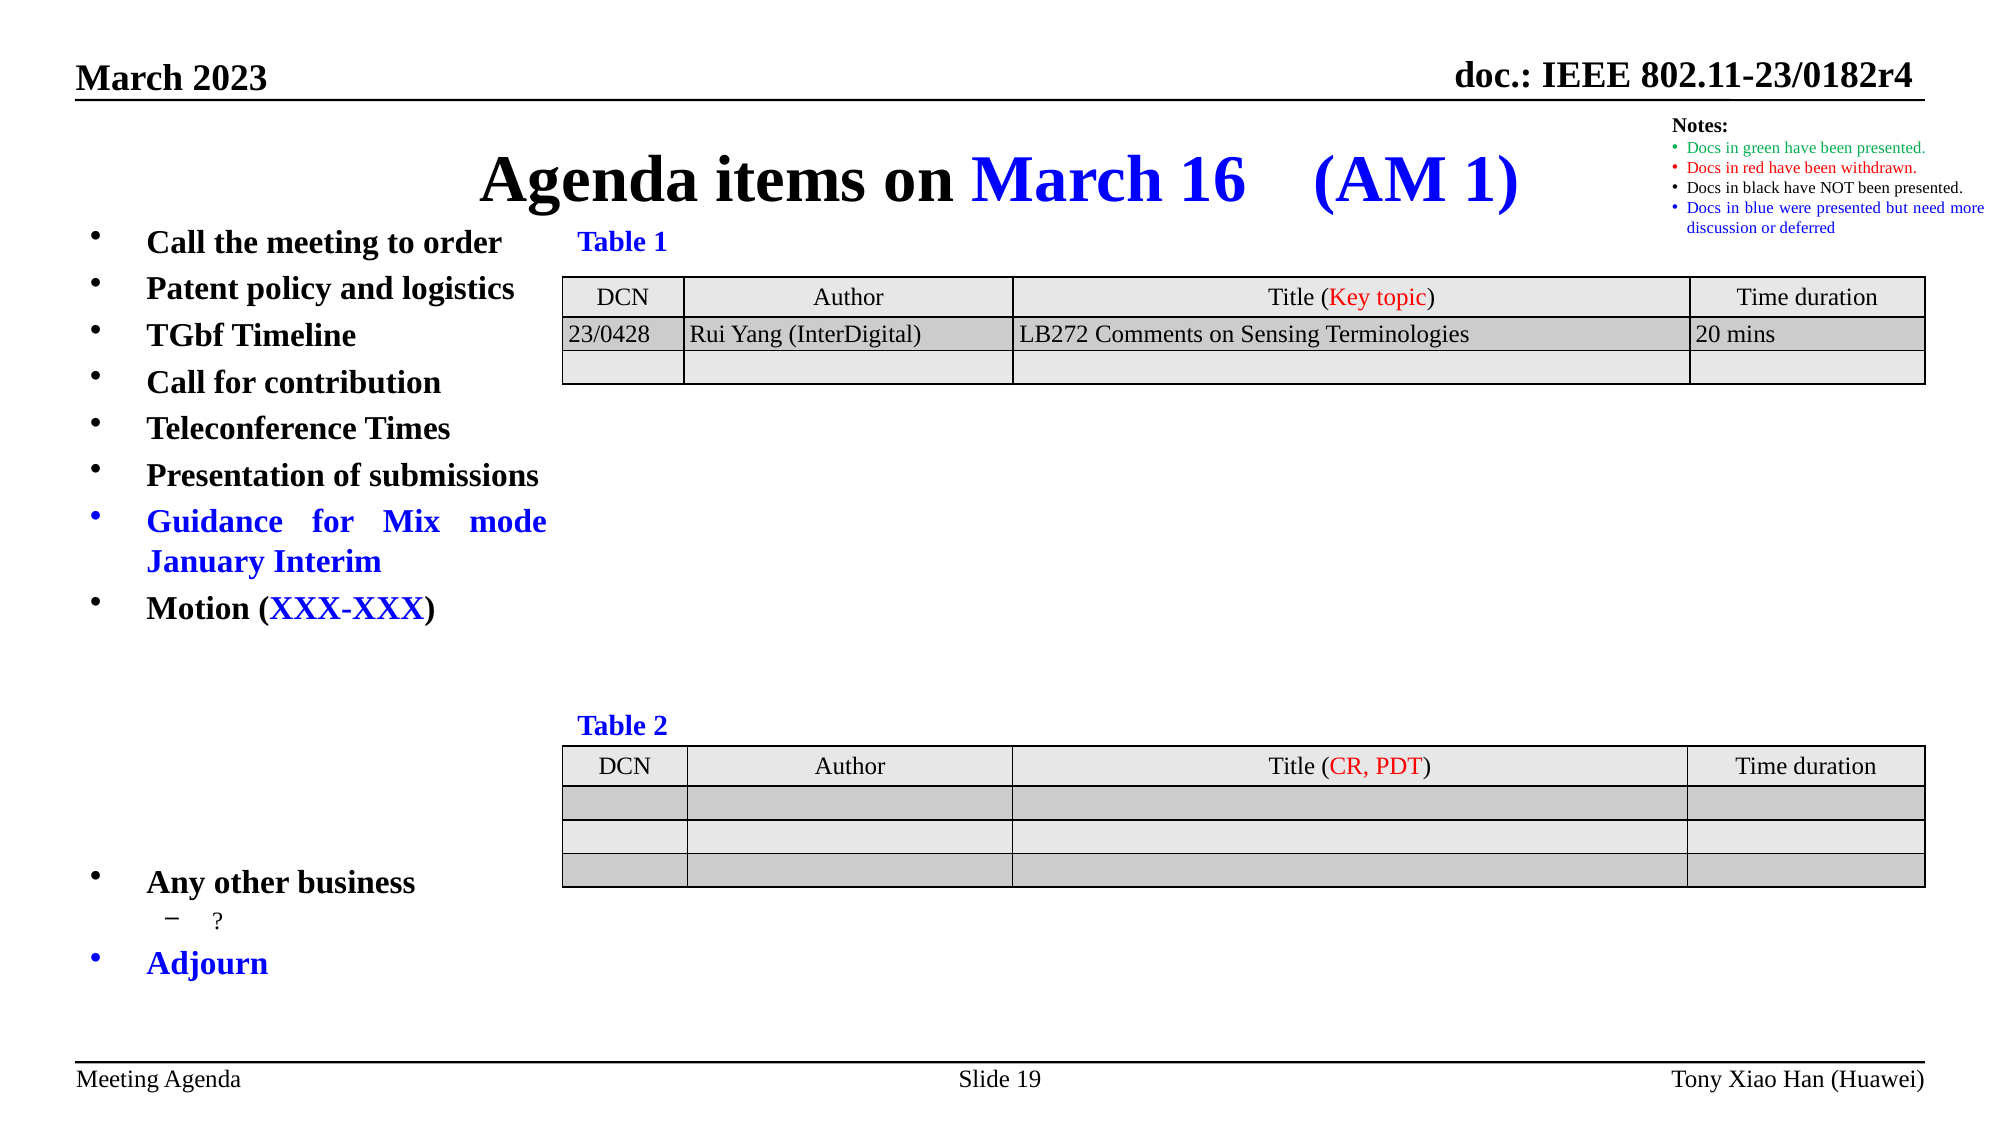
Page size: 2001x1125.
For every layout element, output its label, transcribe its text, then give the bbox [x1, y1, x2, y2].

table_header DCN [563, 747, 687, 785]
table_header Time duration [1691, 278, 1924, 316]
table_cell 23/0428 [563, 318, 683, 350]
table_cell [688, 787, 1012, 819]
table_header Author [685, 278, 1012, 316]
table_cell [1013, 821, 1687, 853]
table_cell [688, 821, 1012, 853]
table_header Title (Key topic) [1014, 278, 1689, 316]
table_header DCN [563, 278, 683, 316]
table_cell [1688, 821, 1924, 853]
text_box Agenda items on March 16 (AM 1) [362, 87, 1638, 263]
table_cell [1688, 787, 1924, 819]
text_box Call the meeting to order Patent policy and logistics TGbf Timeline Call for contribution Teleconference Times Presentation of submissions Guidance for Mix mode January Interim Motion (XXX-XXX) Any other business ? Adjourn [75, 212, 563, 1058]
table_cell LB272 Comments on Sensing Terminologies [1014, 318, 1689, 350]
table_header Title (CR, PDT) [1013, 747, 1687, 785]
table_cell [563, 854, 687, 886]
table_cell [1014, 351, 1689, 383]
table_cell 20 mins [1691, 318, 1924, 350]
table_cell [563, 787, 687, 819]
table_cell [1013, 787, 1687, 819]
table_cell [685, 351, 1012, 383]
table_cell [1688, 854, 1924, 886]
table_cell Rui Yang (InterDigital) [685, 318, 1012, 350]
table_cell [563, 351, 683, 383]
table_cell [688, 854, 1012, 886]
text_box Notes: Docs in green have been presented. Docs in red have been withdrawn. Docs in black have NOT been presented. Docs in blue were presented but need more discussion or deferred [1657, 104, 2000, 246]
table_cell [563, 821, 687, 853]
text_box Table 2 [562, 708, 713, 739]
table_header Author [688, 747, 1012, 785]
text_box Table 1 [562, 224, 713, 256]
table_cell [1691, 351, 1924, 383]
table_header Time duration [1688, 747, 1924, 785]
table_cell [1013, 854, 1687, 886]
